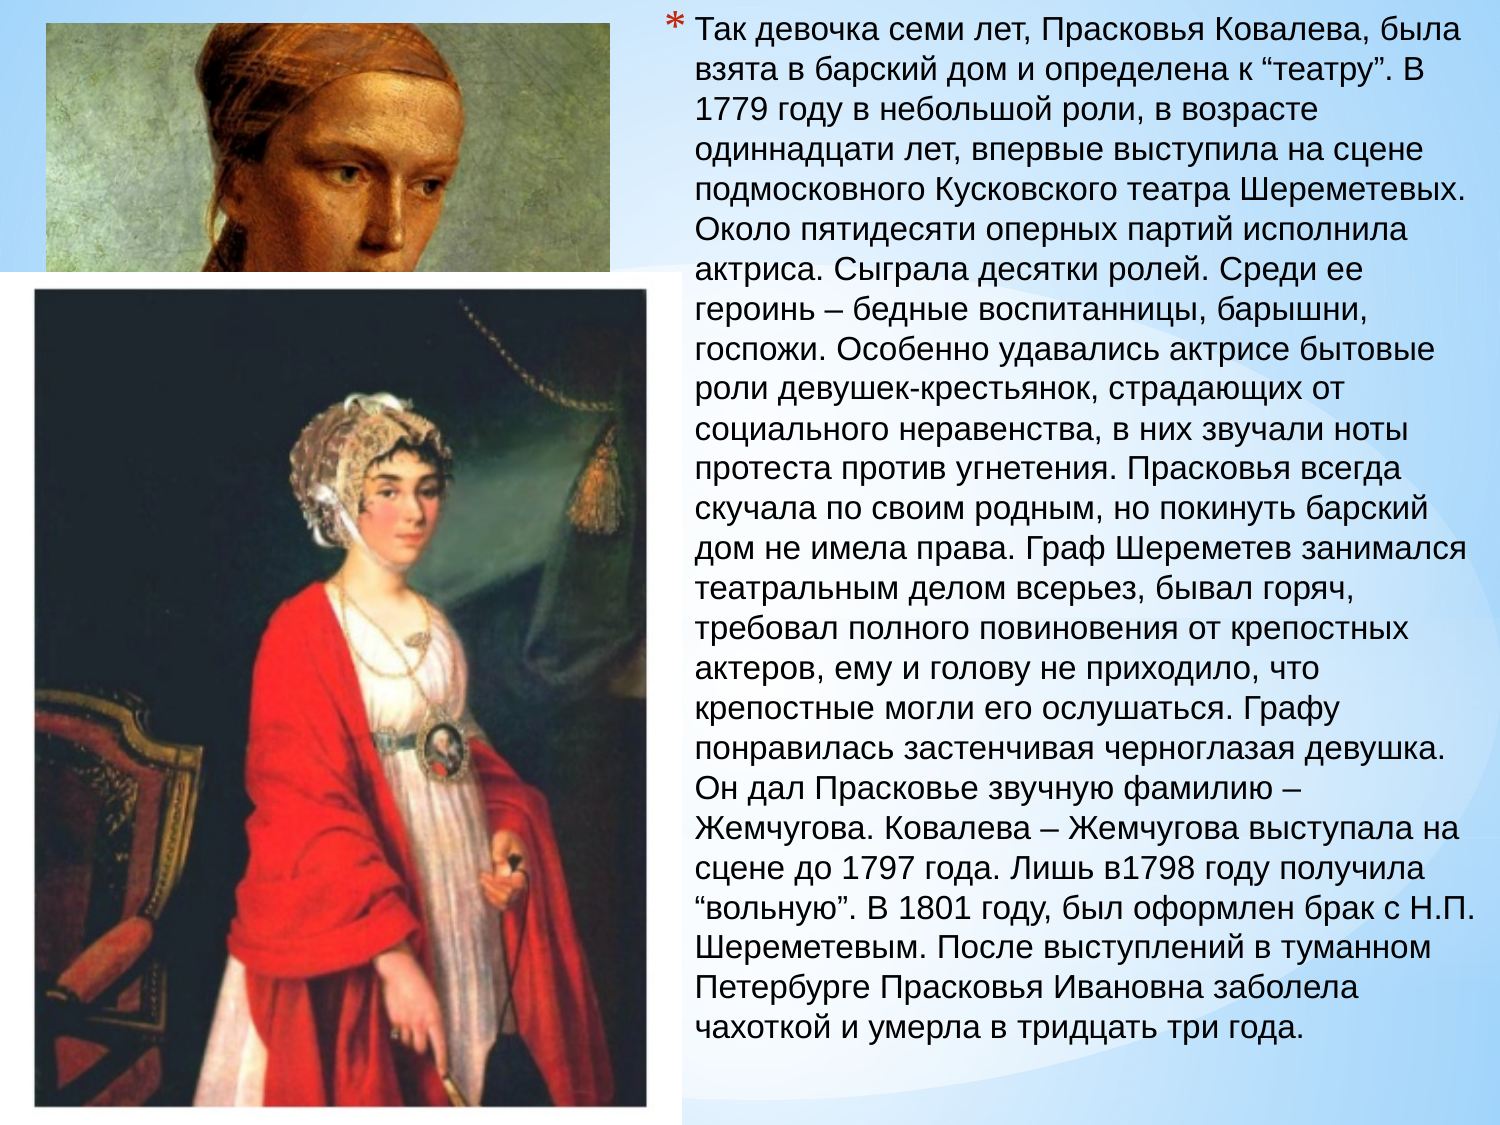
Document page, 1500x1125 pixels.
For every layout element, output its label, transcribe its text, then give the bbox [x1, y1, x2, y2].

list Так девочка семи лет, Прасковья Ковалева, была взята в барский дом и определена к “театру”. В 1779 году в небольшой роли, в возрасте одиннадцати лет, впервые выступила на сцене подмосковного Кусковского театра Шереметевых. Около пятидесяти оперных партий исполнила актриса. Сыграла десятки ролей. Среди ее героинь – бедные воспитанницы, барышни, госпожи. Особенно удавались актрисе бытовые роли девушек-крестьянок, страдающих от социального неравенства, в них звучали ноты протеста против угнетения. Прасковья всегда скучала по своим родным, но покинуть барский дом не имела права. Граф Шереметев занимался театральным делом всерьез, бывал горяч, требовал полного повиновения от крепостных актеров, ему и голову не приходило, что крепостные могли его ослушаться. Графу понравилась застенчивая черноглазая девушка. Он дал Прасковье звучную фамилию – Жемчугова. Ковалева – Жемчугова выступала на сцене до 1797 года. Лишь в1798 году получила “вольную”. В 1801 году, был оформлен брак с Н.П. Шереметевым. После выступлений в туманном Петербурге Прасковья Ивановна заболела чахоткой и умерла в тридцать три года. [642, 0, 1500, 947]
picture [0, 23, 683, 1125]
